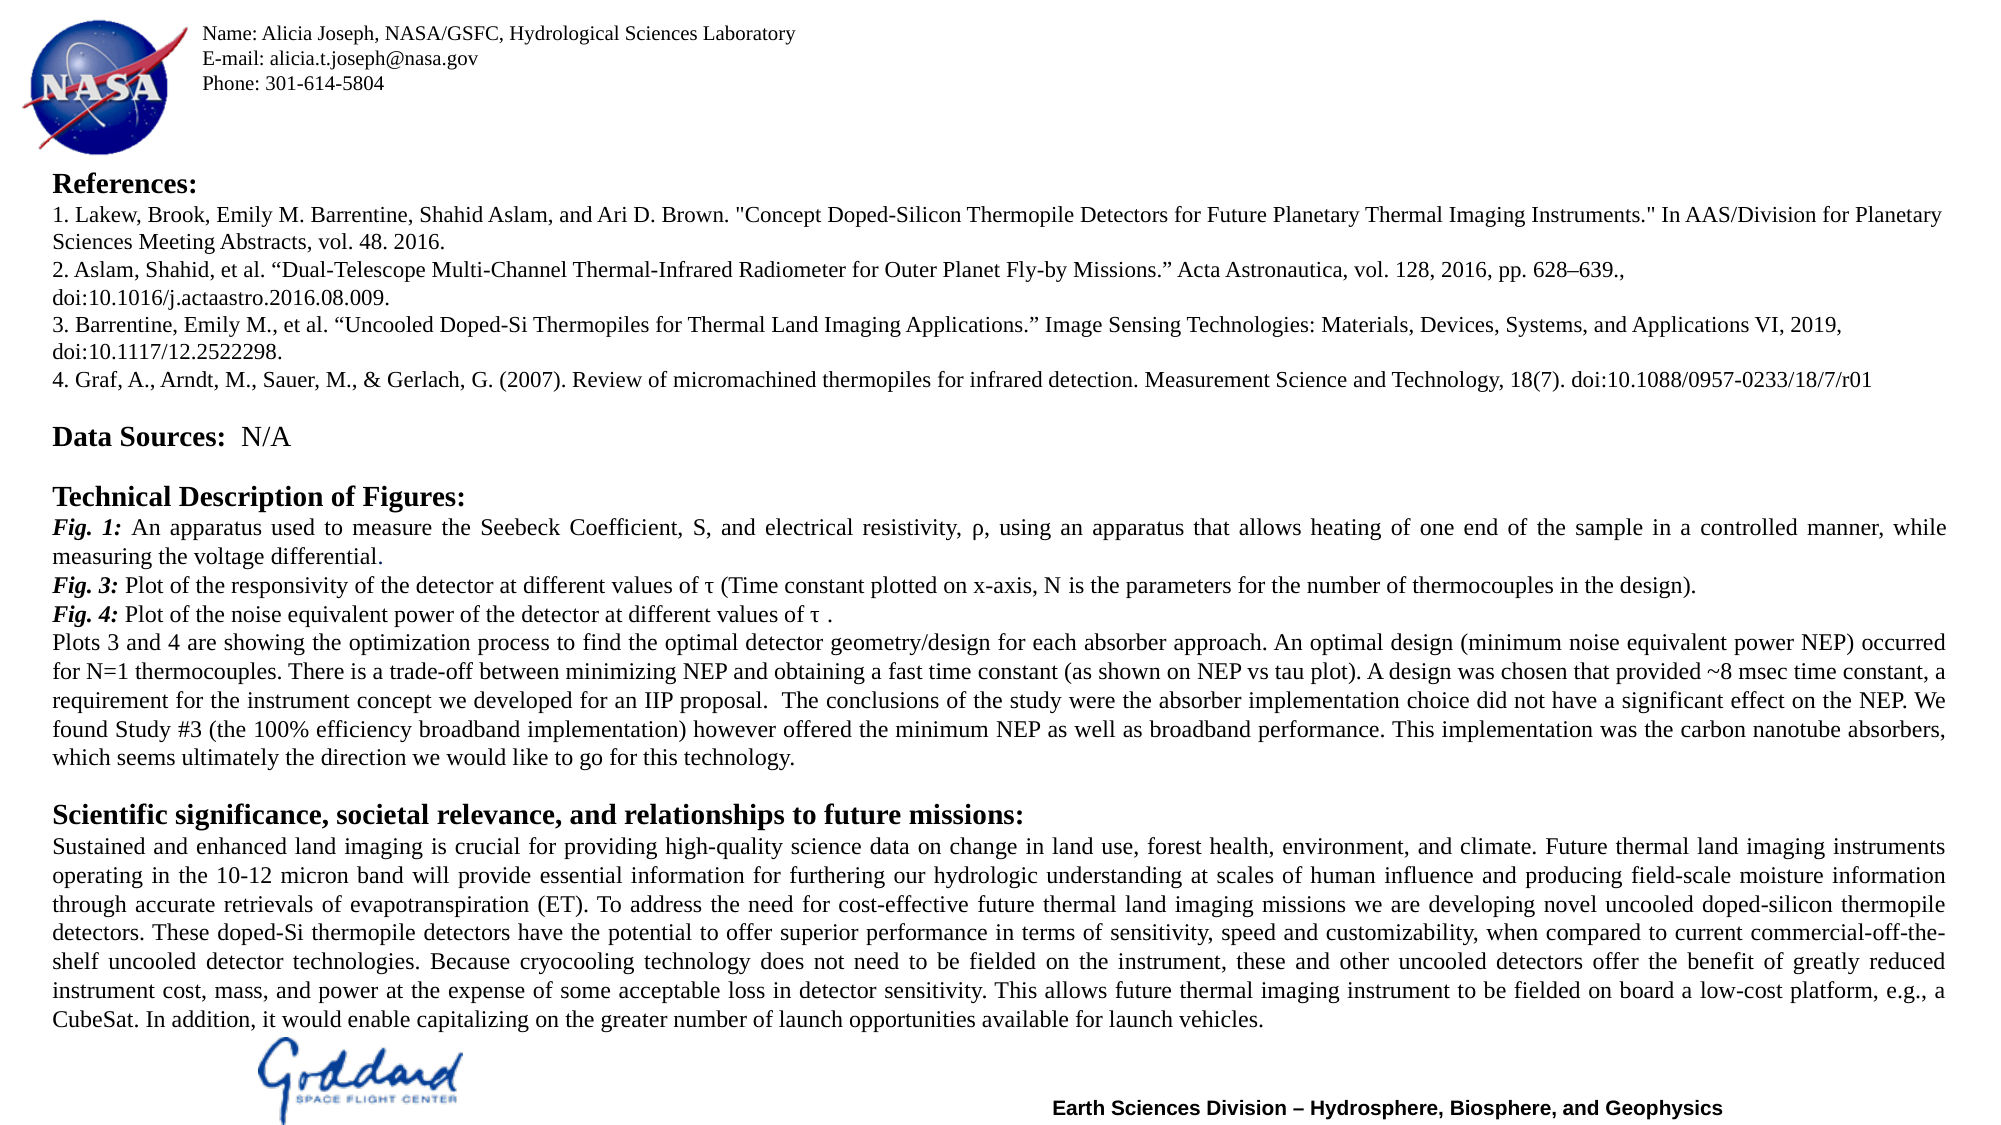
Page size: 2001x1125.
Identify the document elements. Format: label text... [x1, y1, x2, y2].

picture [258, 1037, 463, 1125]
text_box Earth Sciences Division – Hydrosphere, Biosphere, and Geophysics [1037, 1087, 1750, 1125]
text_box Name: Alicia Joseph, NASA/GSFC, Hydrological Sciences Laboratory E-mail: alicia.t.joseph@nasa.gov Phone: 301-614-5804 References: 1. Lakew, Brook, Emily M. Barrentine, Shahid Aslam, and Ari D. Brown. "Concept Doped-Silicon Thermopile Detectors for Future Planetary Thermal Imaging Instruments." In AAS/Division for Planetary Sciences Meeting Abstracts, vol. 48. 2016. 2. Aslam, Shahid, et al. “Dual-Telescope Multi-Channel Thermal-Infrared Radiometer for Outer Planet Fly-by Missions.” Acta Astronautica, vol. 128, 2016, pp. 628–639., doi:10.1016/j.actaastro.2016.08.009. 3. Barrentine, Emily M., et al. “Uncooled Doped-Si Thermopiles for Thermal Land Imaging Applications.” Image Sensing Technologies: Materials, Devices, Systems, and Applications VI, 2019, doi:10.1117/12.2522298. 4. Graf, A., Arndt, M., Sauer, M., & Gerlach, G. (2007). Review of micromachined thermopiles for infrared detection. Measurement Science and Technology, 18(7). doi:10.1088/0957-0233/18/7/r01 Data Sources: N/A Technical Description of Figures: Fig. 1: An apparatus used to measure the Seebeck Coefficient, S, and electrical resistivity, ρ, using an apparatus that allows heating of one end of the sample in a controlled manner, while measuring the voltage differential. Fig. 3: Plot of the responsivity of the detector at different values of τ (Time constant plotted on x-axis, N is the parameters for the number of thermocouples in the design). Fig. 4: Plot of the noise equivalent power of the detector at different values of τ . Plots 3 and 4 are showing the optimization process to find the optimal detector geometry/design for each absorber approach. An optimal design (minimum noise equivalent power NEP) occurred for N=1 thermocouples. There is a trade-off between minimizing NEP and obtaining a fast time constant (as shown on NEP vs tau plot). A design was chosen that provided ~8 msec time constant, a requirement for the instrument concept we developed for an IIP proposal. The conclusions of the study were the absorber implementation choice did not have a significant effect on the NEP. We found Study #3 (the 100% efficiency broadband implementation) however offered the minimum NEP as well as broadband performance. This implementation was the carbon nanotube absorbers, which seems ultimately the direction we would like to go for this technology. Scientific significance, societal relevance, and relationships to future missions: Sustained and enhanced land imaging is crucial for providing high-quality science data on change in land use, forest health, environment, and climate. Future thermal land imaging instruments operating in the 10-12 micron band will provide essential information for furthering our hydrologic understanding at scales of human influence and producing field-scale moisture information through accurate retrievals of evapotranspiration (ET). To address the need for cost-effective future thermal land imaging missions we are developing novel uncooled doped-silicon thermopile detectors. These doped-Si thermopile detectors have the potential to offer superior performance in terms of sensitivity, speed and customizability, when compared to current commercial-off-the-shelf uncooled detector technologies. Because cryocooling technology does not need to be fielded on the instrument, these and other uncooled detectors offer the benefit of greatly reduced instrument cost, mass, and power at the expense of some acceptable loss in detector sensitivity. This allows future thermal imaging instrument to be fielded on board a low-cost platform, e.g., a CubeSat. In addition, it would enable capitalizing on the greater number of launch opportunities available for launch vehicles. [37, 12, 1963, 1065]
picture [12, 12, 190, 163]
